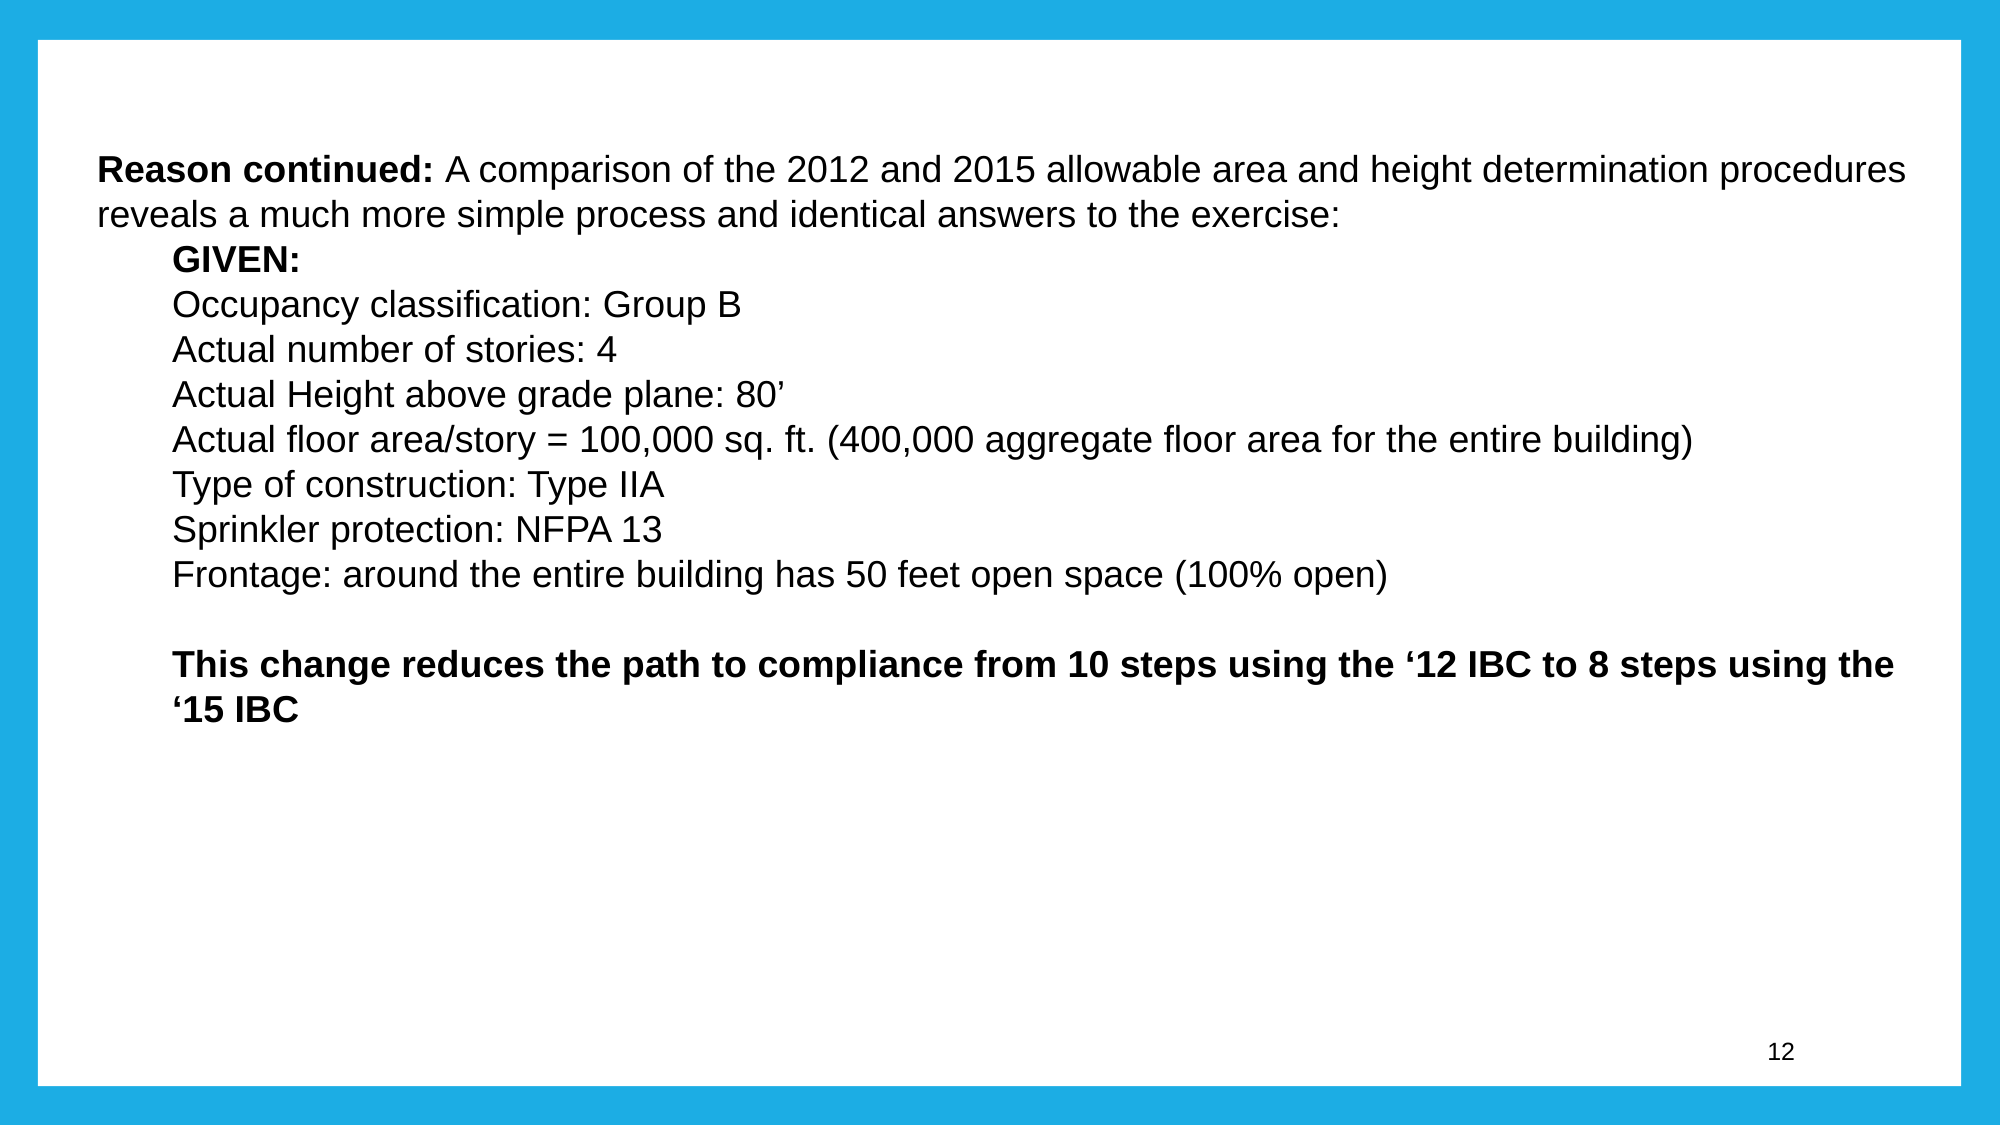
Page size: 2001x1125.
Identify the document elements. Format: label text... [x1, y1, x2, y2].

slide_number 12 [1530, 1020, 1811, 1081]
text_box Reason continued: A comparison of the 2012 and 2015 allowable area and height determination procedures reveals a much more simple process and identical answers to the exercise: GIVEN: Occupancy classification: Group B Actual number of stories: 4 Actual Height above grade plane: 80’ Actual floor area/story = 100,000 sq. ft. (400,000 aggregate floor area for the entire building) Type of construction: Type IIA Sprinkler protection: NFPA 13 Frontage: around the entire building has 50 feet open space (100% open) This change reduces the path to compliance from 10 steps using the ‘12 IBC to 8 steps using the ‘15 IBC [82, 137, 1946, 828]
